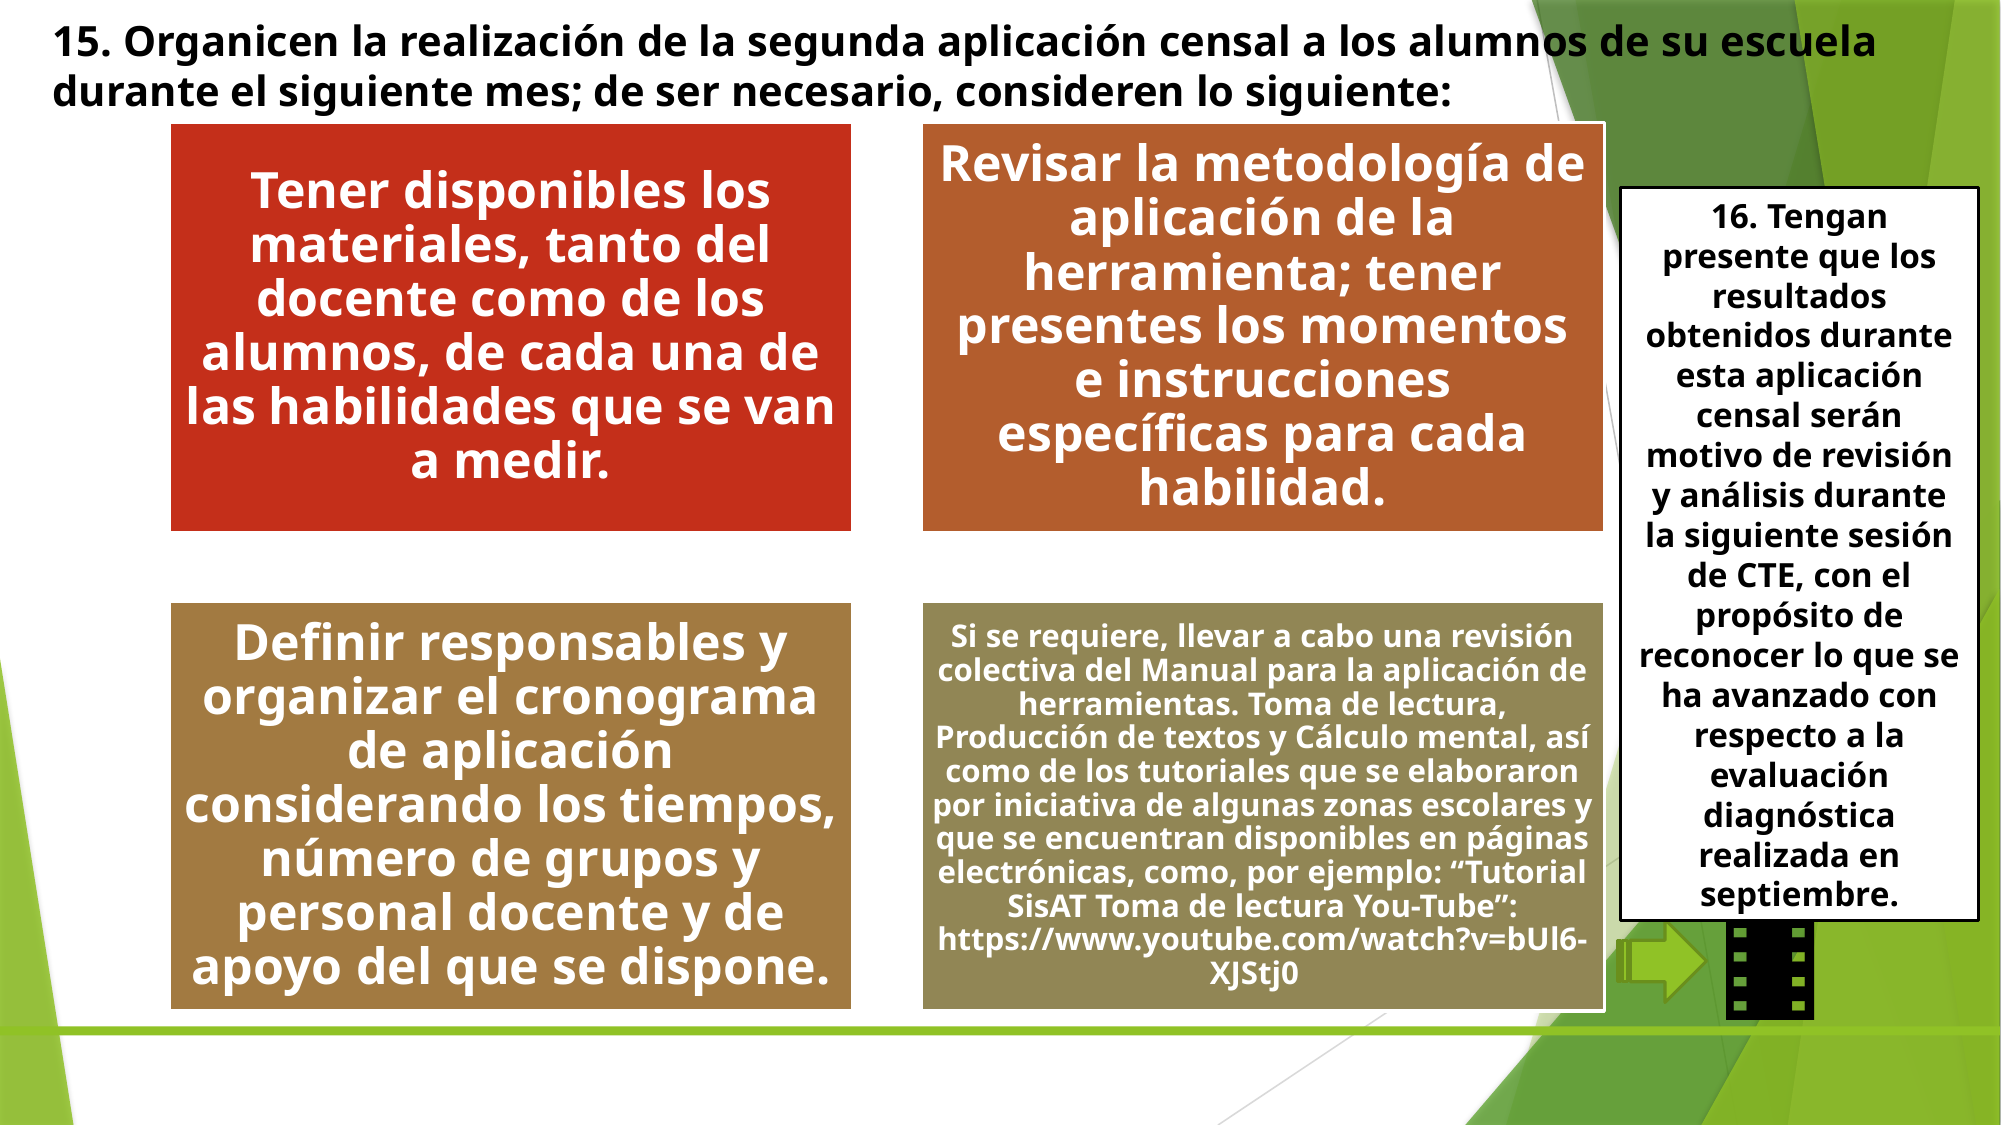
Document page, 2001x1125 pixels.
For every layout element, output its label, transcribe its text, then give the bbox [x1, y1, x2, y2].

picture [1693, 881, 1845, 1033]
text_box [0, 121, 1775, 1012]
text_box 15. Organicen la realización de la segunda aplicación censal a los alumnos de su escuela durante el siguiente mes; de ser necesario, consideren lo siguiente: [37, 7, 1944, 173]
text_box 16. Tengan presente que los resultados obtenidos durante esta aplicación censal serán motivo de revisión y análisis durante la siguiente sesión de CTE, con el propósito de reconocer lo que se ha avanzado con respecto a la evaluación diagnóstica realizada en septiembre. [1778, 186, 1980, 922]
